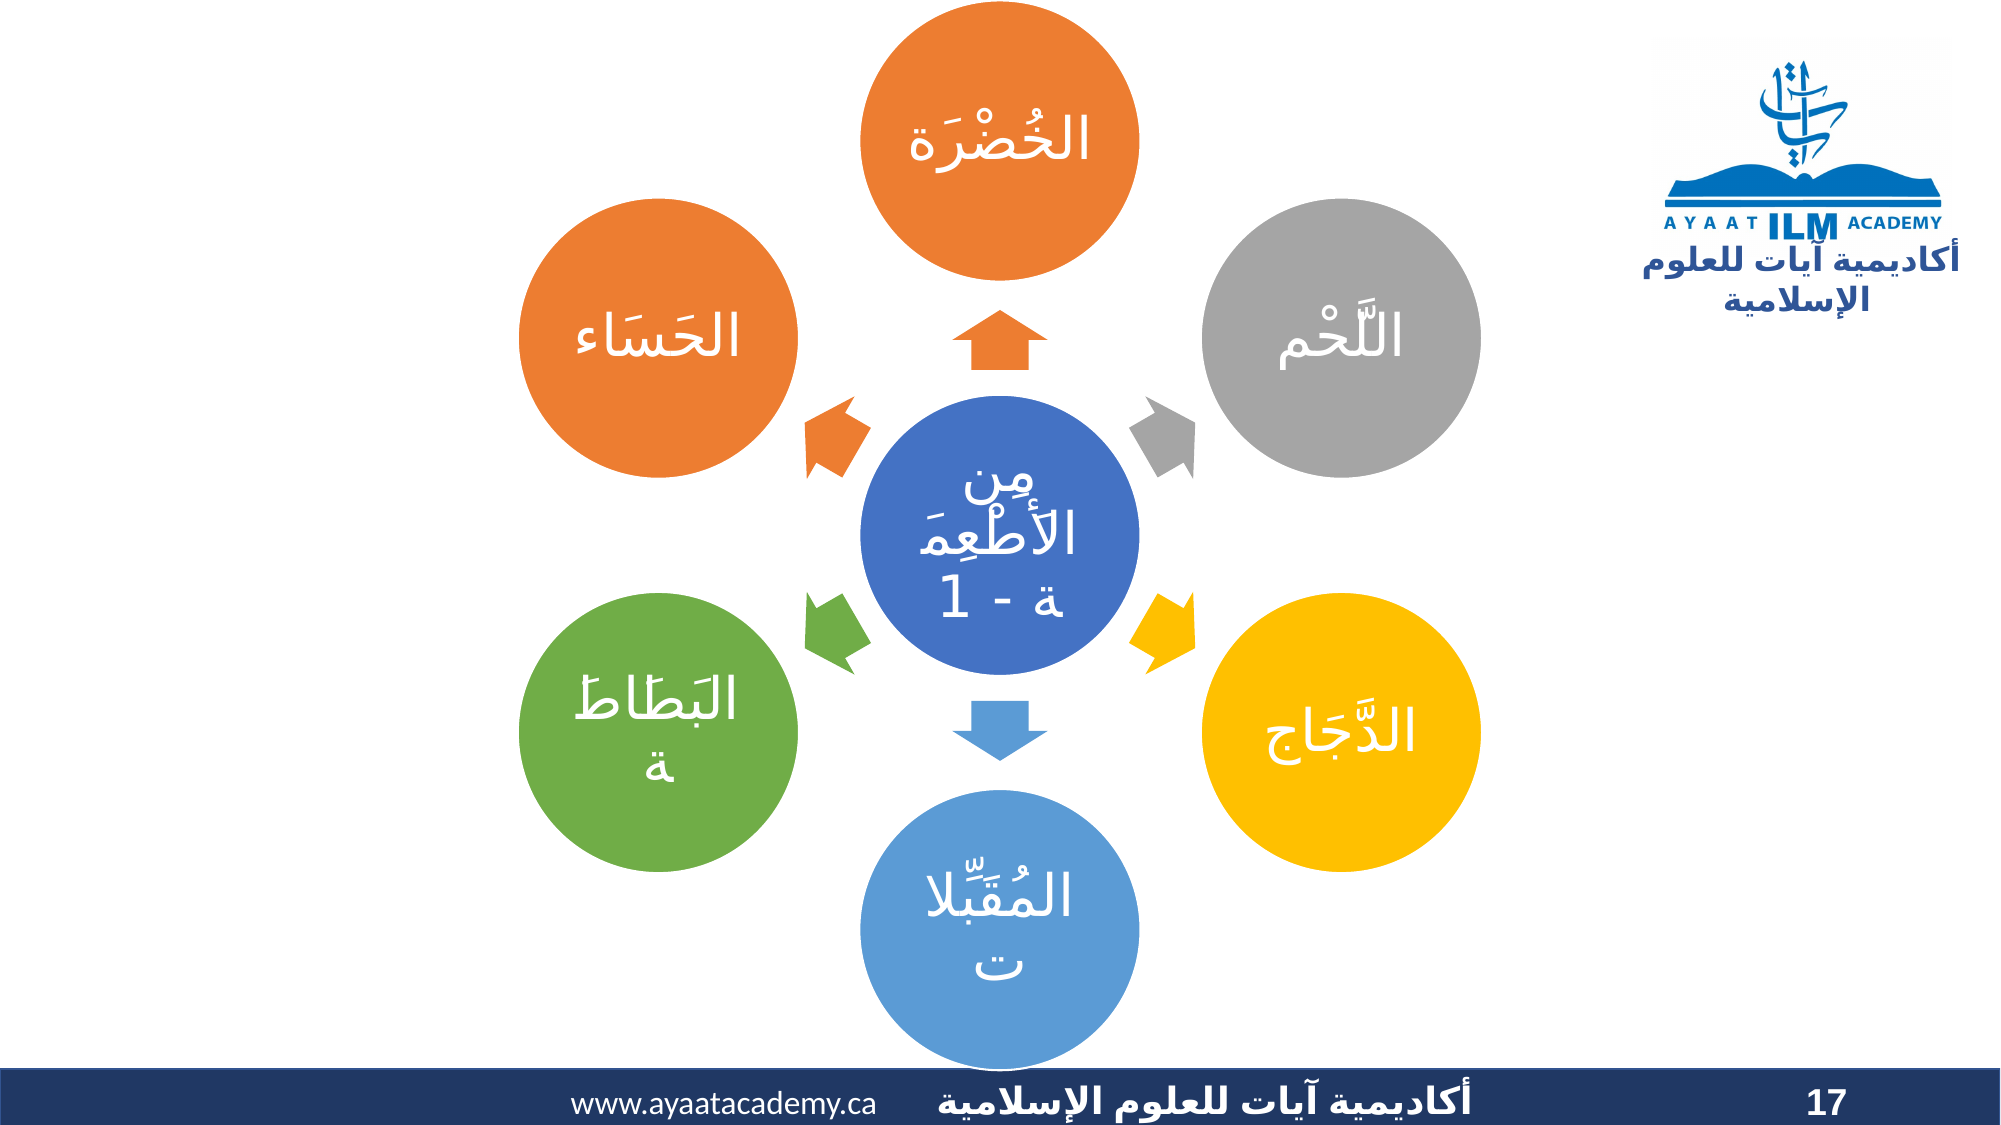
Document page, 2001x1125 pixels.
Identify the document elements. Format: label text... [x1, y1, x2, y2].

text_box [0, 0, 2000, 1071]
slide_number 17 [1412, 1071, 1863, 1125]
